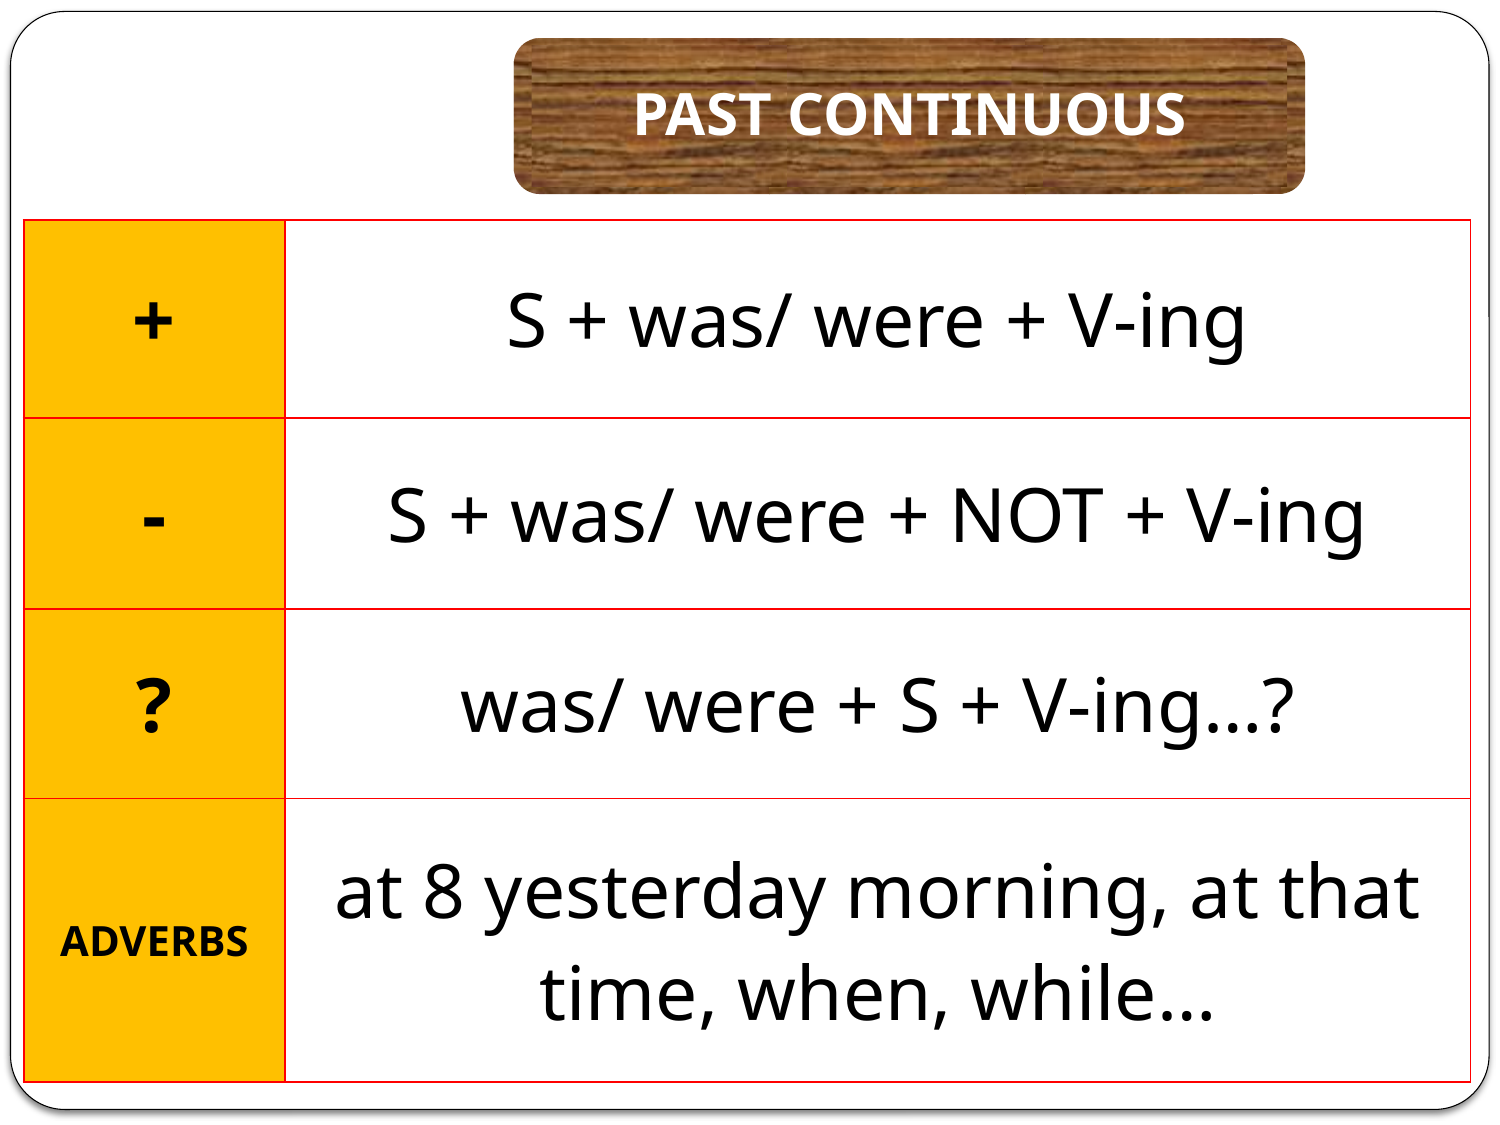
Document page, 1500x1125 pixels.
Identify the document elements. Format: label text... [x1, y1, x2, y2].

table_cell was/ were + S + V-ing…? [286, 610, 1470, 798]
table_cell ? [25, 610, 284, 798]
table_header + [25, 221, 284, 417]
table_cell S + was/ were + NOT + V-ing [286, 419, 1470, 608]
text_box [513, 37, 1306, 195]
table_header S + was/ were + V-ing [286, 221, 1470, 417]
table_cell ADVERBS [25, 799, 284, 1081]
table_cell at 8 yesterday morning, at that time, when, while… [286, 799, 1470, 1081]
table_cell - [25, 419, 284, 608]
